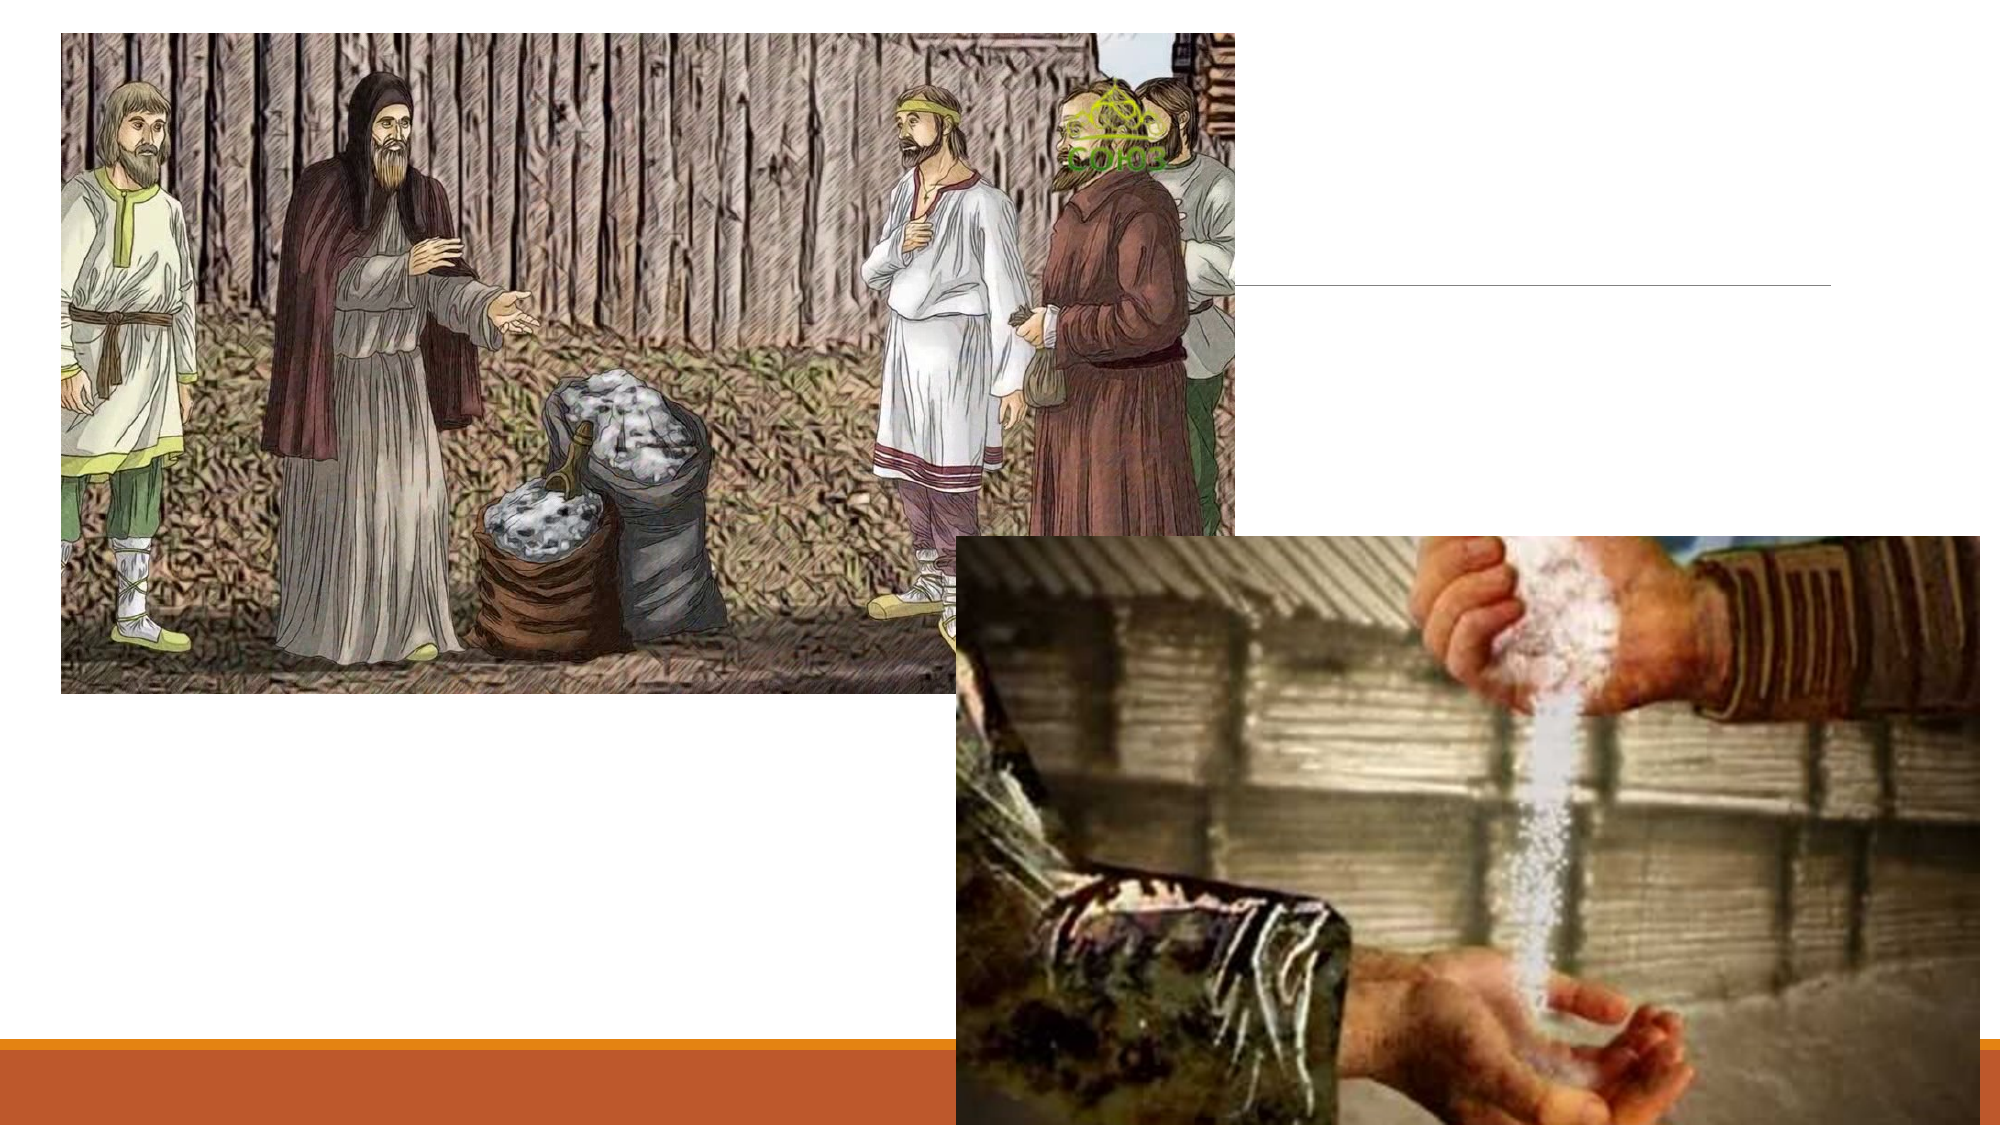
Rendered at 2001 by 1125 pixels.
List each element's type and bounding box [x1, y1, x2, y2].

picture [955, 536, 1980, 1125]
list [61, 33, 1236, 695]
